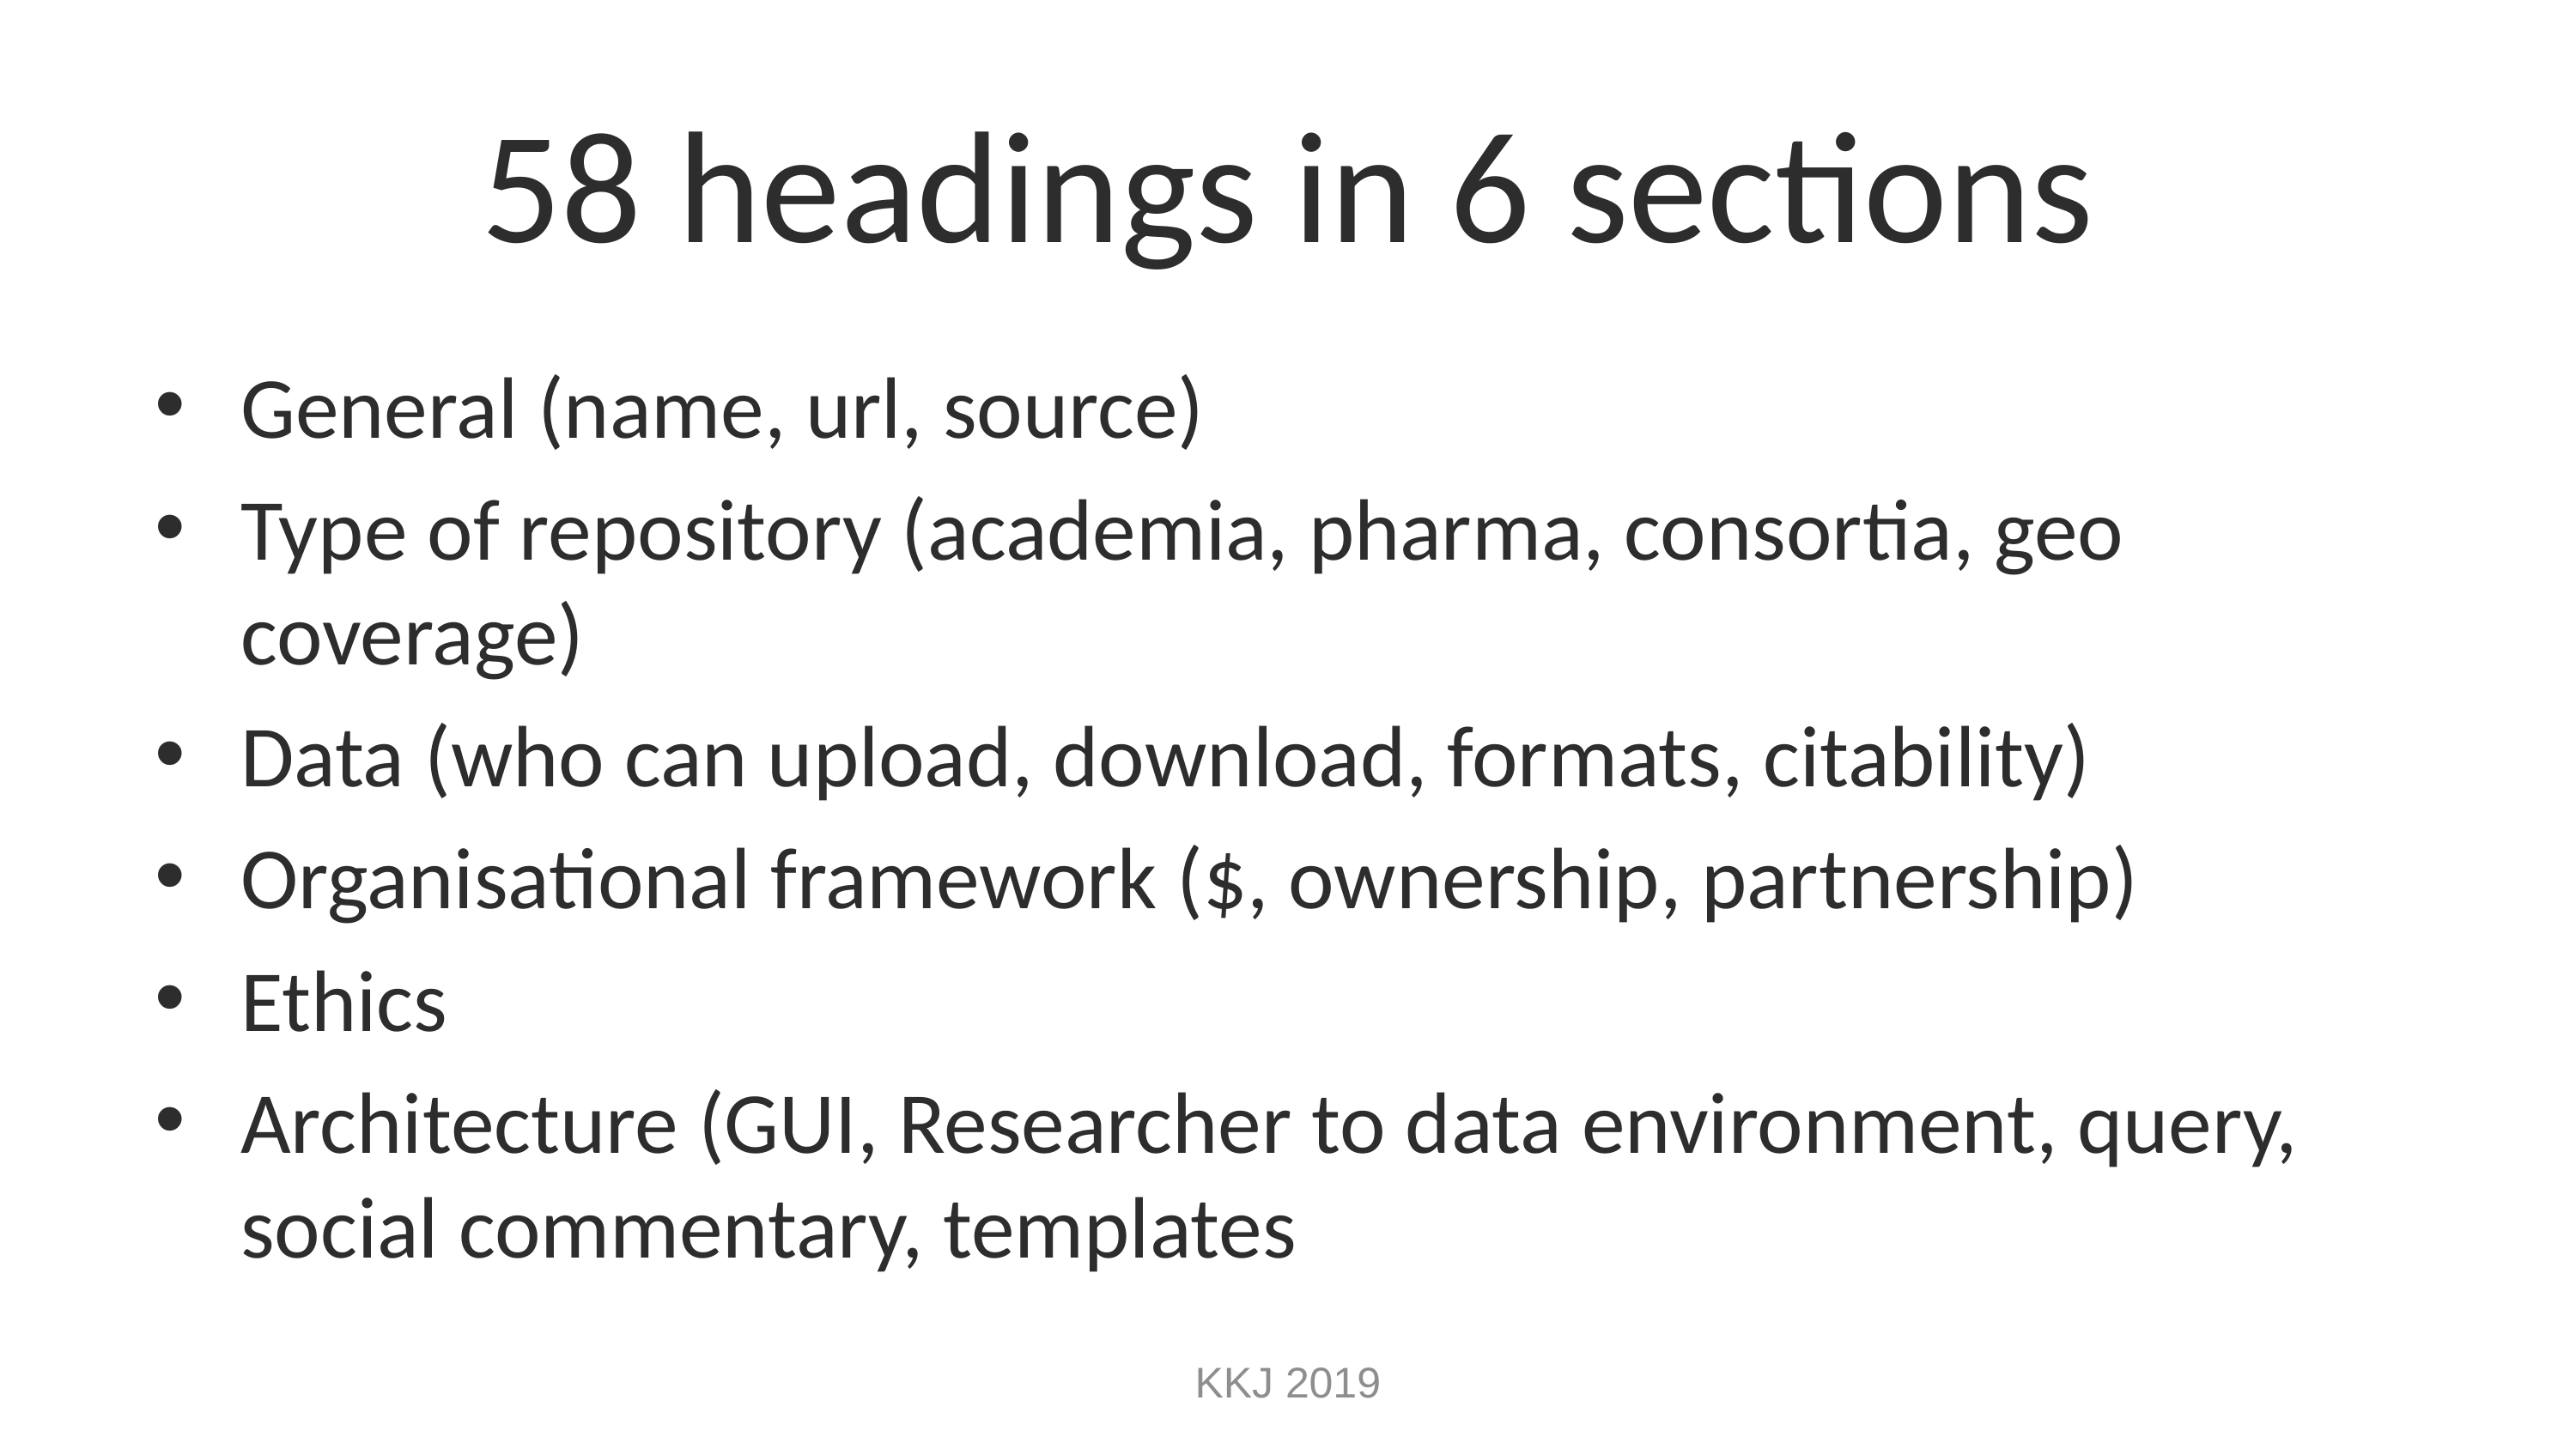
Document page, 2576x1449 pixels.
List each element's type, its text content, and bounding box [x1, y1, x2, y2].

title 58 headings in 6 sections [129, 58, 2447, 300]
list General (name, url, source) Type of repository (academia, pharma, consortia, geo coverage) Data (who can upload, download, formats, citability) Organisational framework ($, ownership, partnership) Ethics Architecture (GUI, Researcher to data environment, query, social commentary, templates [129, 337, 2447, 1294]
footer KKJ 2019 [880, 1343, 1696, 1420]
